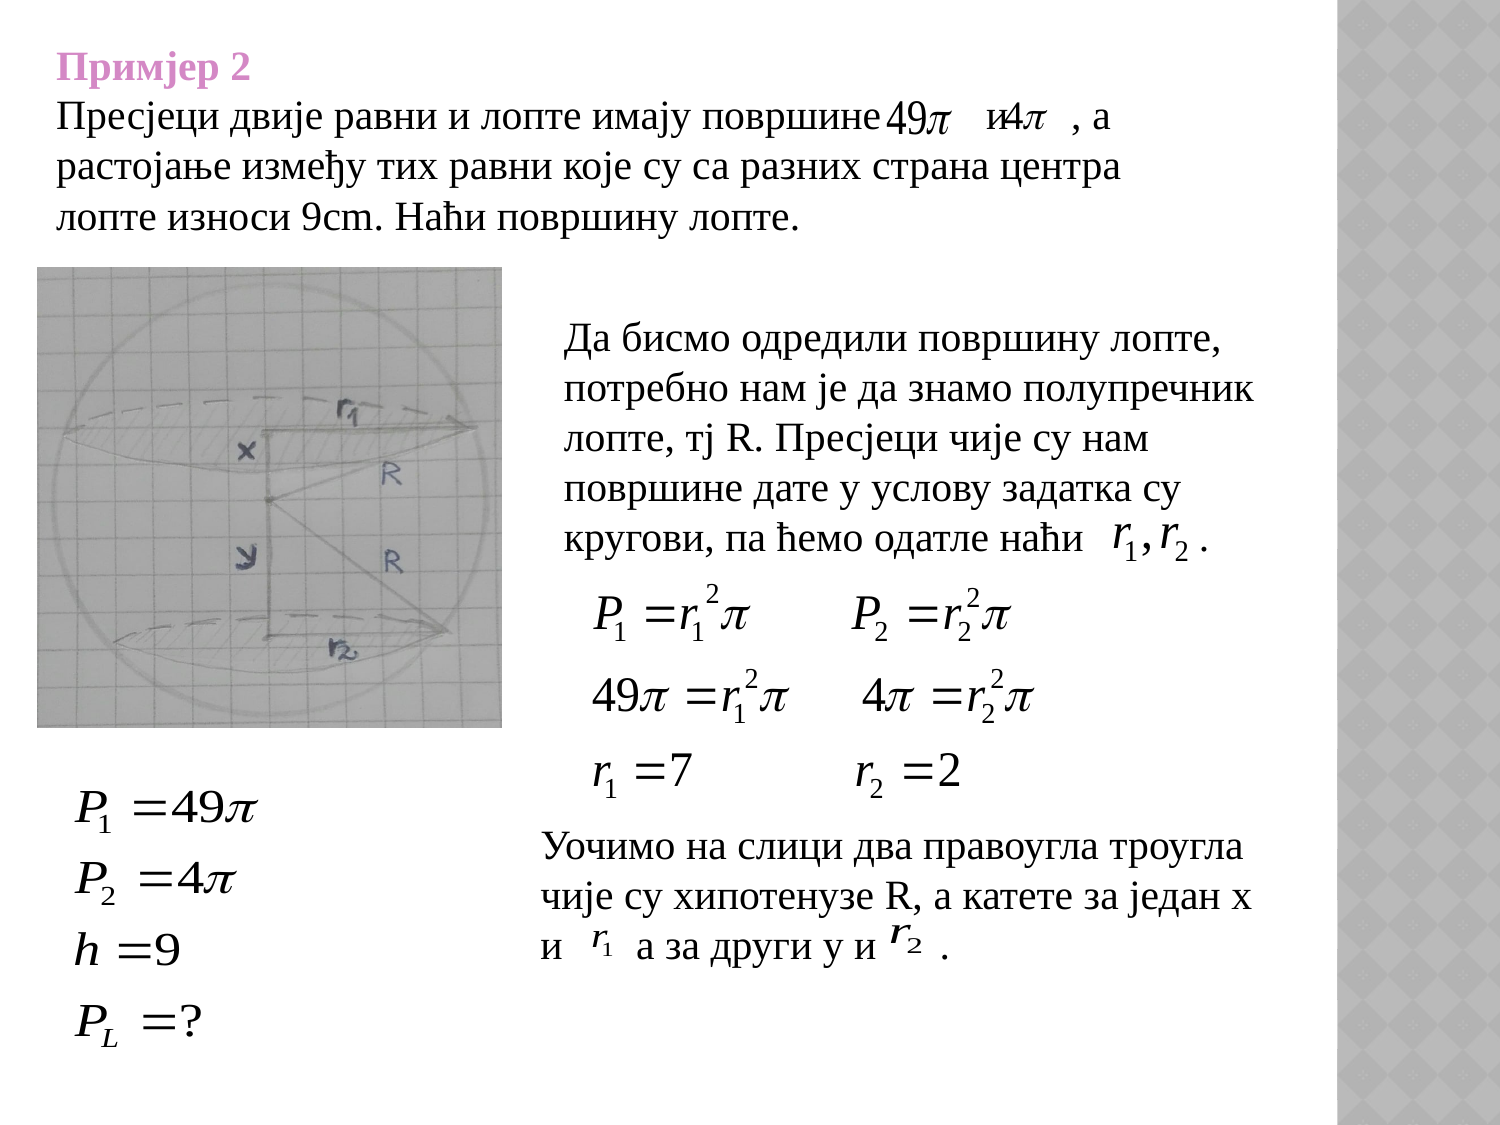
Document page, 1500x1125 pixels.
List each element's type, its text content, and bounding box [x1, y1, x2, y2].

text_box Да бисмо одредили површину лопте, потребно нам је да знамо полупречник лопте, тј R. Пресјеци чије су нам површине дате у услову задатка су кругови, па ћемо одатле наћи . [549, 302, 1341, 568]
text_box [1103, 497, 1200, 571]
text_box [879, 88, 963, 148]
text_box Примјер 2 Пресјеци двије равни и лопте имају површине и , а растојање између тих равни које су са разних страна центра лопте износи 9cm. Наћи површину лопте. [41, 30, 1199, 246]
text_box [584, 569, 1046, 811]
picture [36, 266, 503, 729]
text_box Уочимо на слици два правоугла троугла чије су хипотенузе R, а катете за један х и а за други у и . [525, 810, 1294, 976]
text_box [64, 774, 270, 1060]
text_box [879, 904, 933, 961]
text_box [584, 912, 621, 963]
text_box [997, 91, 1058, 140]
